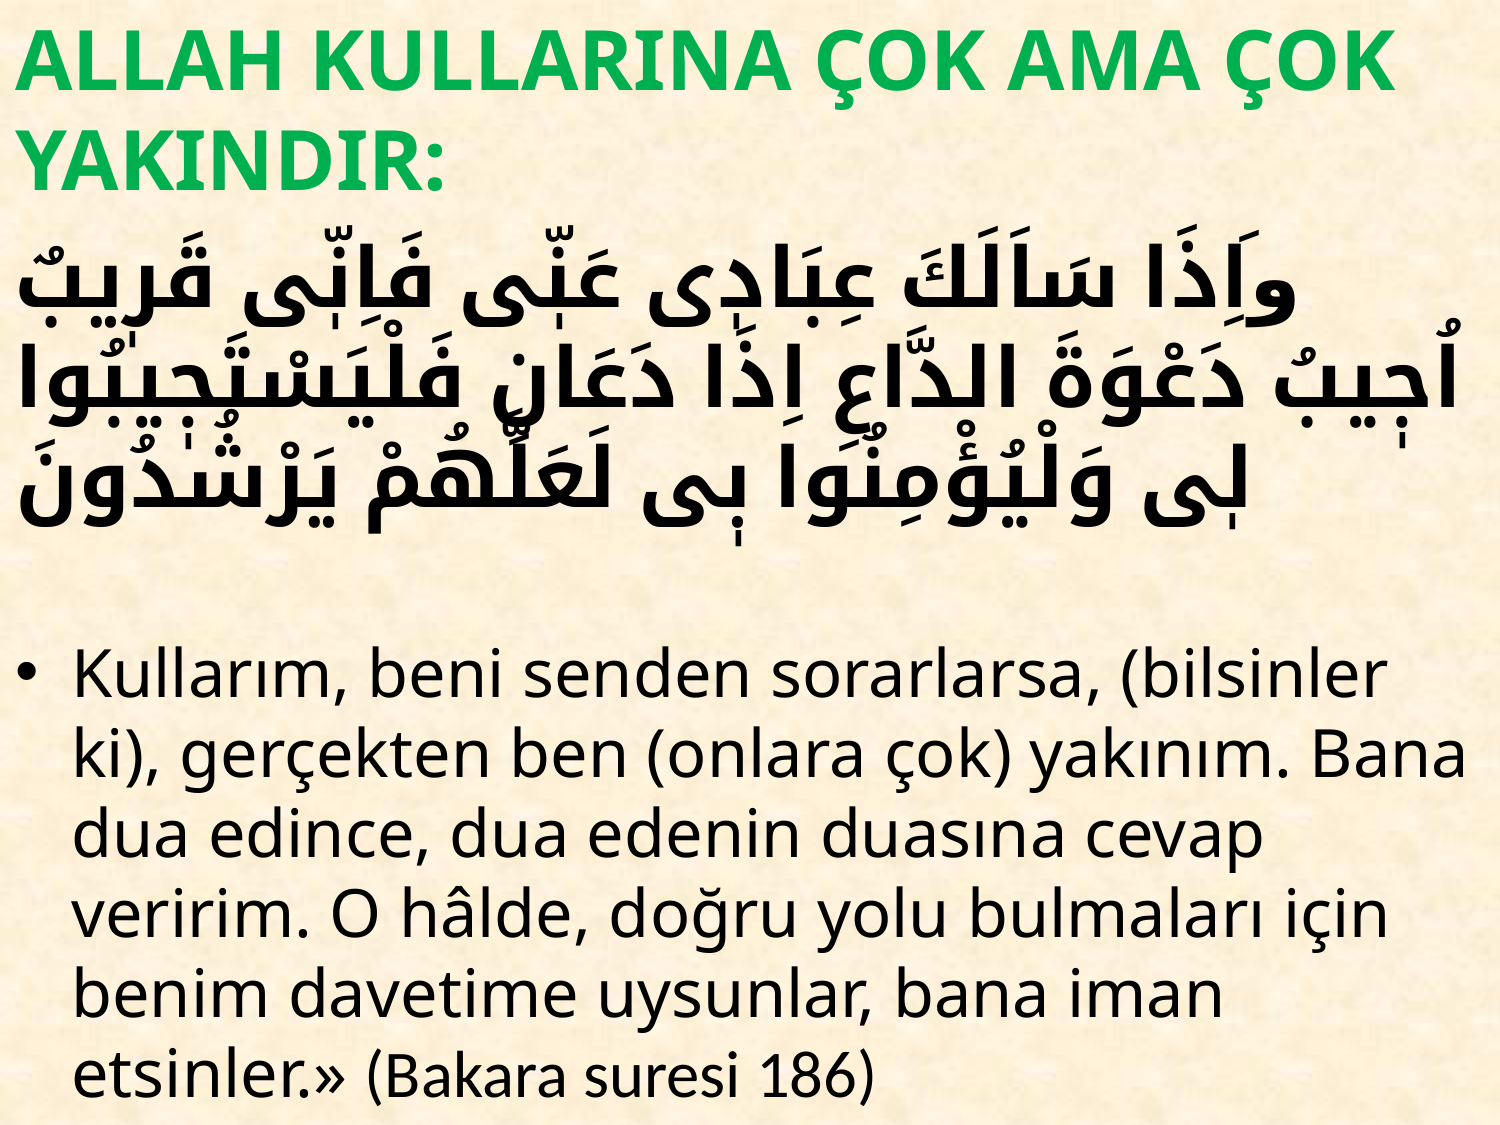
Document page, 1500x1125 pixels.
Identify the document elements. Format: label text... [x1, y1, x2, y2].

list ALLAH KULLARINA ÇOK AMA ÇOK YAKINDIR: وَاِذَا سَاَلَكَ عِبَادٖى عَنّٖى فَاِنّٖى قَرٖيبٌ اُجٖيبُ دَعْوَةَ الدَّاعِ اِذَا دَعَانِ فَلْيَسْتَجٖيبُوا لٖى وَلْيُؤْمِنُوا بٖى لَعَلَّهُمْ يَرْشُدُونَ Kullarım, beni senden sorarlarsa, (bilsinler ki), gerçekten ben (onlara çok) yakınım. Bana dua edince, dua edenin duasına cevap veririm. O hâlde, doğru yolu bulmaları için benim davetime uysunlar, bana iman etsinler.» (Bakara suresi 186) [0, 0, 1500, 1125]
